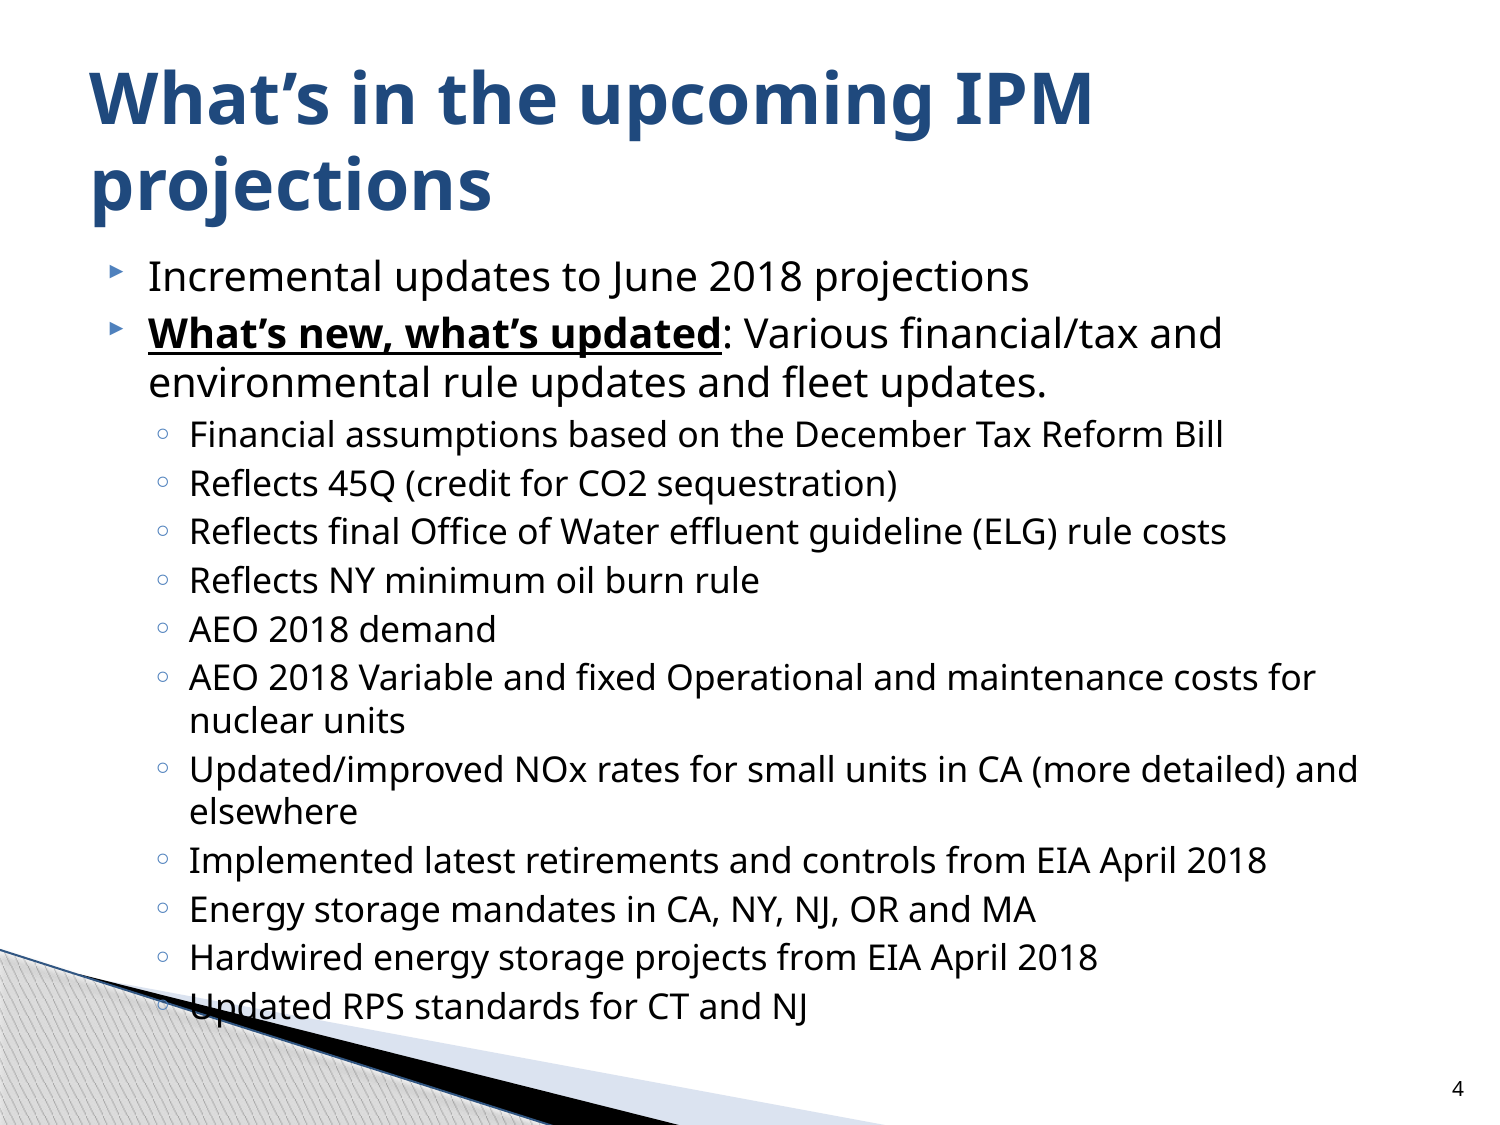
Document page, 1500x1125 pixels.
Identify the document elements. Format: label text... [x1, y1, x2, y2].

title What’s in the upcoming IPM projections [75, 45, 1425, 233]
list Incremental updates to June 2018 projections What’s new, what’s updated: Various financial/tax and environmental rule updates and fleet updates. Financial assumptions based on the December Tax Reform Bill Reflects 45Q (credit for CO2 sequestration) Reflects final Office of Water effluent guideline (ELG) rule costs Reflects NY minimum oil burn rule AEO 2018 demand AEO 2018 Variable and fixed Operational and maintenance costs for nuclear units Updated/improved NOx rates for small units in CA (more detailed) and elsewhere Implemented latest retirements and controls from EIA April 2018 Energy storage mandates in CA, NY, NJ, OR and MA Hardwired energy storage projects from EIA April 2018 Updated RPS standards for CT and NJ [75, 243, 1425, 1038]
slide_number 4 [1418, 1051, 1479, 1112]
